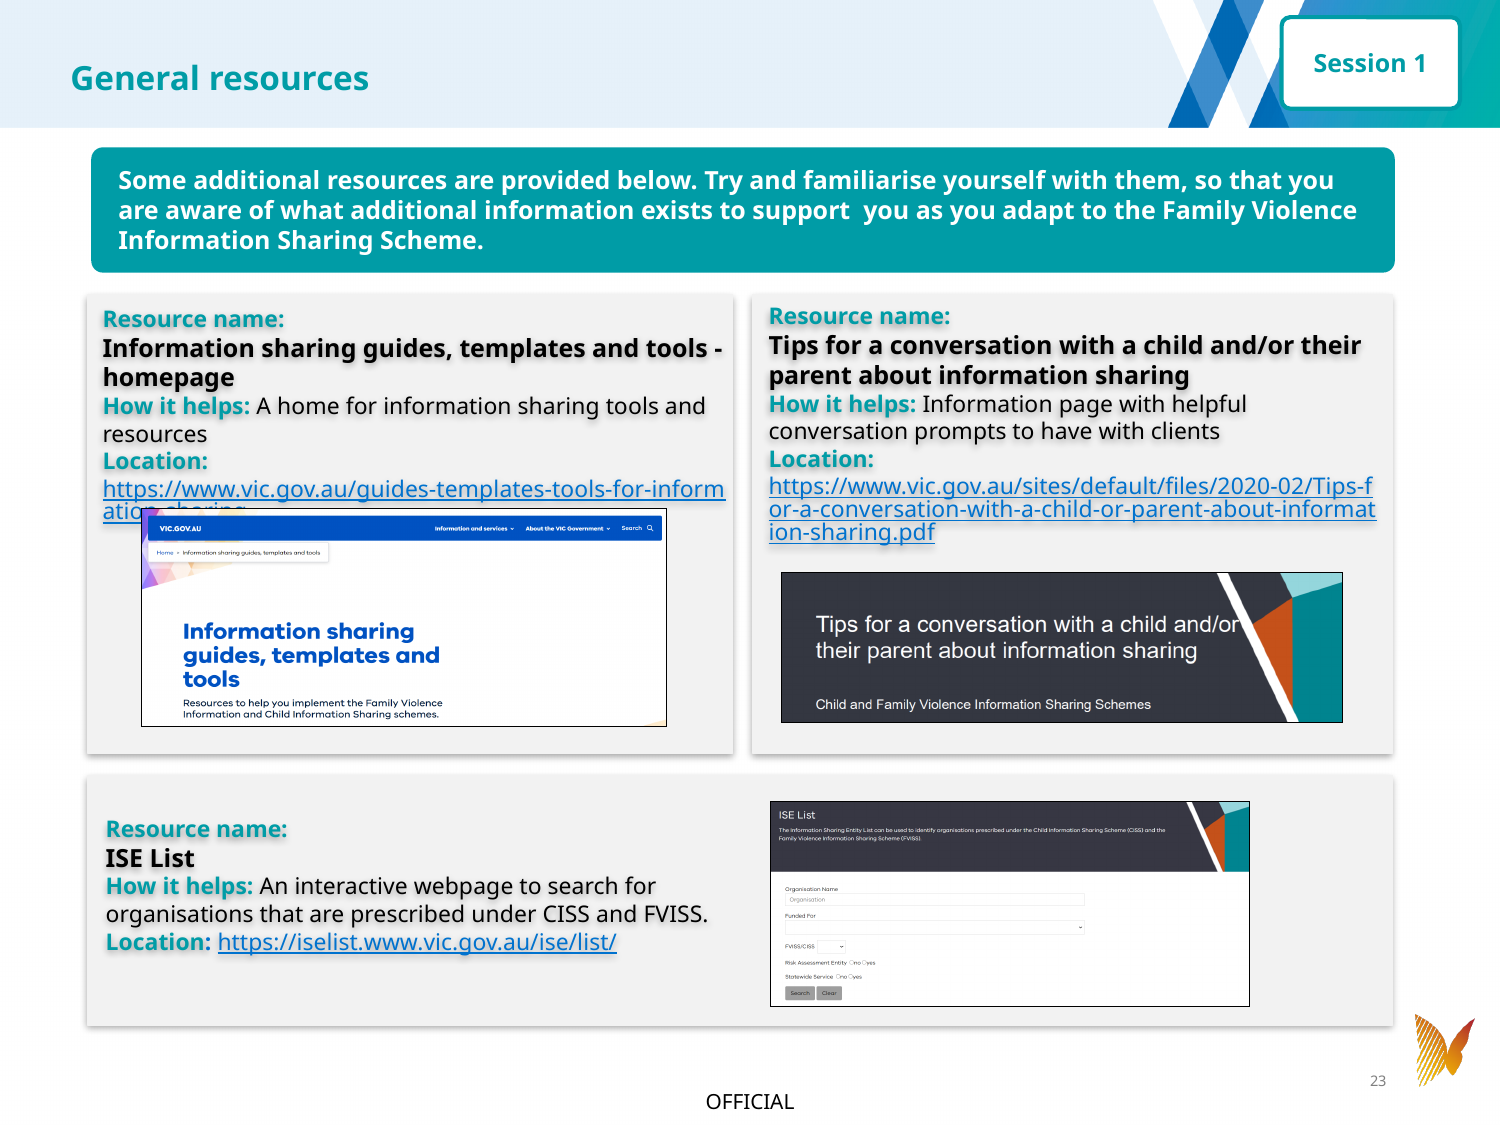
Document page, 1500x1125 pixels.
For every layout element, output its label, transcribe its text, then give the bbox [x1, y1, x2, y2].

text_box [87, 775, 1393, 1026]
text_box Some additional resources are provided below. Try and familiarise yourself with them, so that you are aware of what additional information exists to support you as you adapt to the Family Violence Information Sharing Scheme. [89, 145, 1397, 275]
picture [0, 0, 1500, 1125]
text_box [752, 545, 1393, 754]
text_box [87, 482, 733, 754]
text_box Resource name: Tips for a conversation with a child and/or their parent about information sharing How it helps: Information page with helpful conversation prompts to have with clients Location: https://www.vic.gov.au/sites/default/files/2020-02/Tips-for-a-conversation-with-a-child-or-parent-about-information-sharing.pdf [753, 294, 1393, 538]
text_box Session 1 [1279, 15, 1463, 111]
slide_number 23 [1335, 1071, 1387, 1101]
text_box General resources [70, 28, 1193, 126]
text_box Resource name: ISE List How it helps: An interactive webpage to search for organisations that are prescribed under CISS and FVISS. Location: https://iselist.www.vic.gov.au/ise/list/ [90, 806, 734, 988]
text_box Resource name: Information sharing guides, templates and tools - homepage How it helps: A home for information sharing tools and resources Location: https://www.vic.gov.au/guides-templates-tools-for-information-sharing [87, 294, 748, 476]
